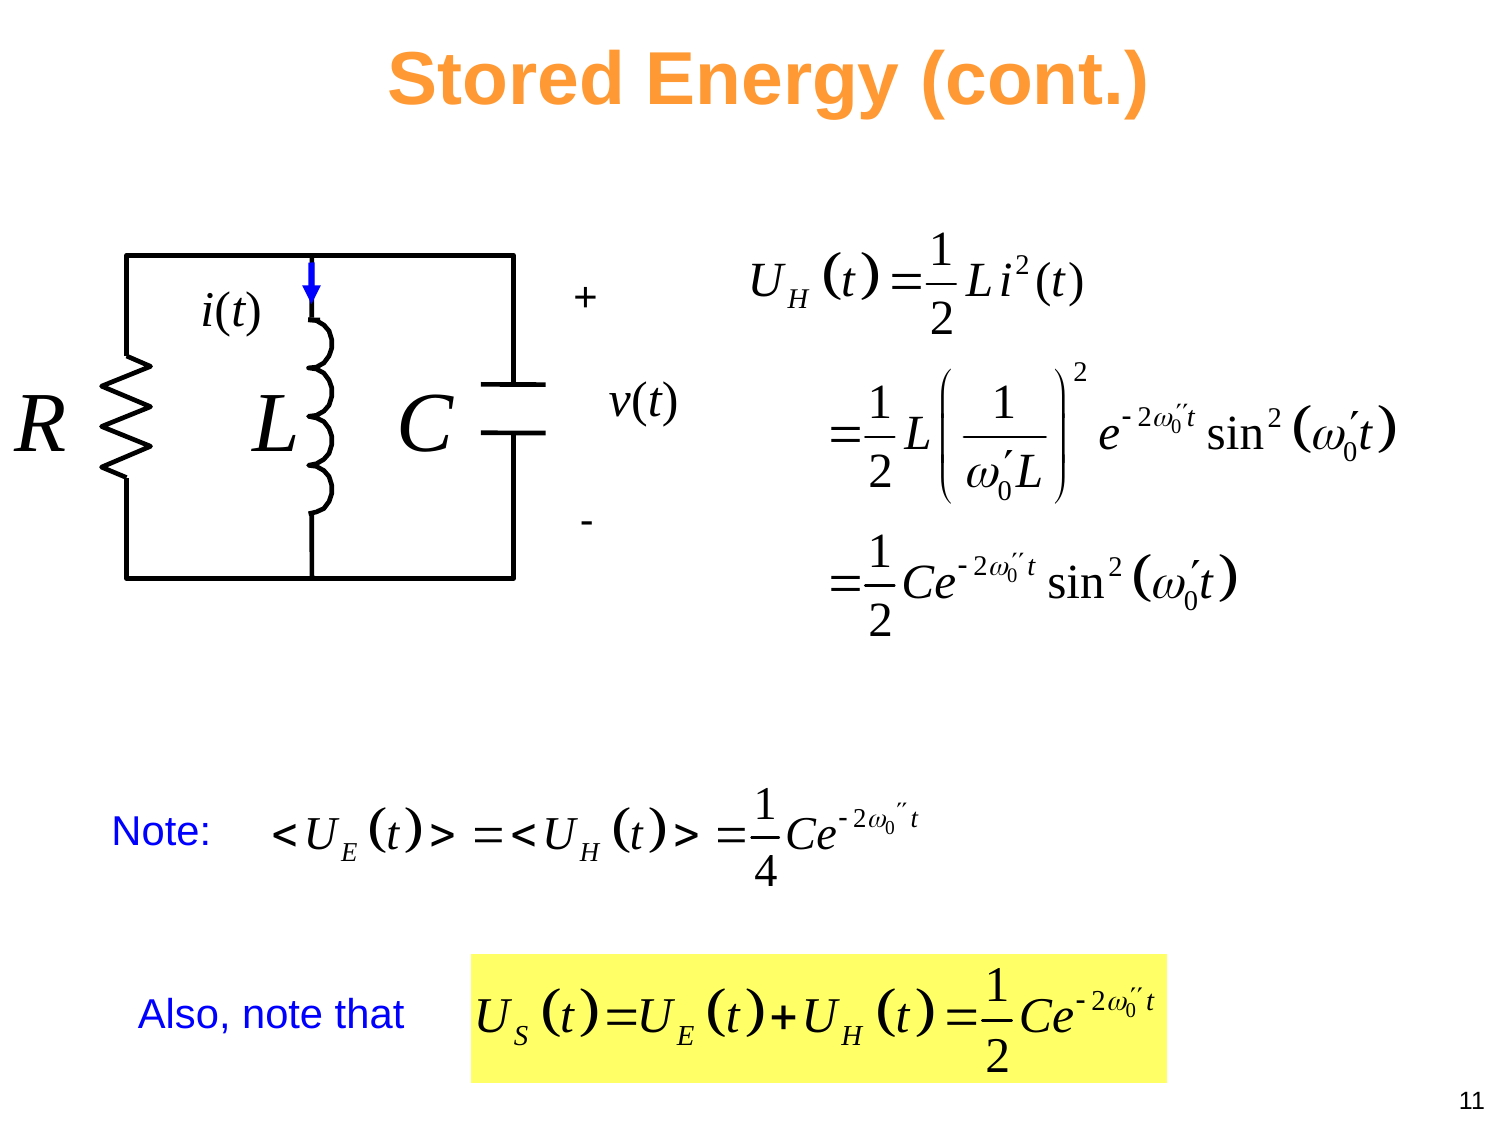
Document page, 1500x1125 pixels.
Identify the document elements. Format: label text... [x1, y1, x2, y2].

slide_number 11 [1149, 1046, 1500, 1125]
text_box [14, 252, 694, 579]
text_box Note: [96, 796, 260, 859]
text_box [470, 953, 1168, 1084]
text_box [744, 219, 1401, 647]
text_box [265, 774, 930, 897]
text_box Also, note that [123, 979, 446, 1043]
title Stored Energy (cont.) [341, 16, 1197, 133]
